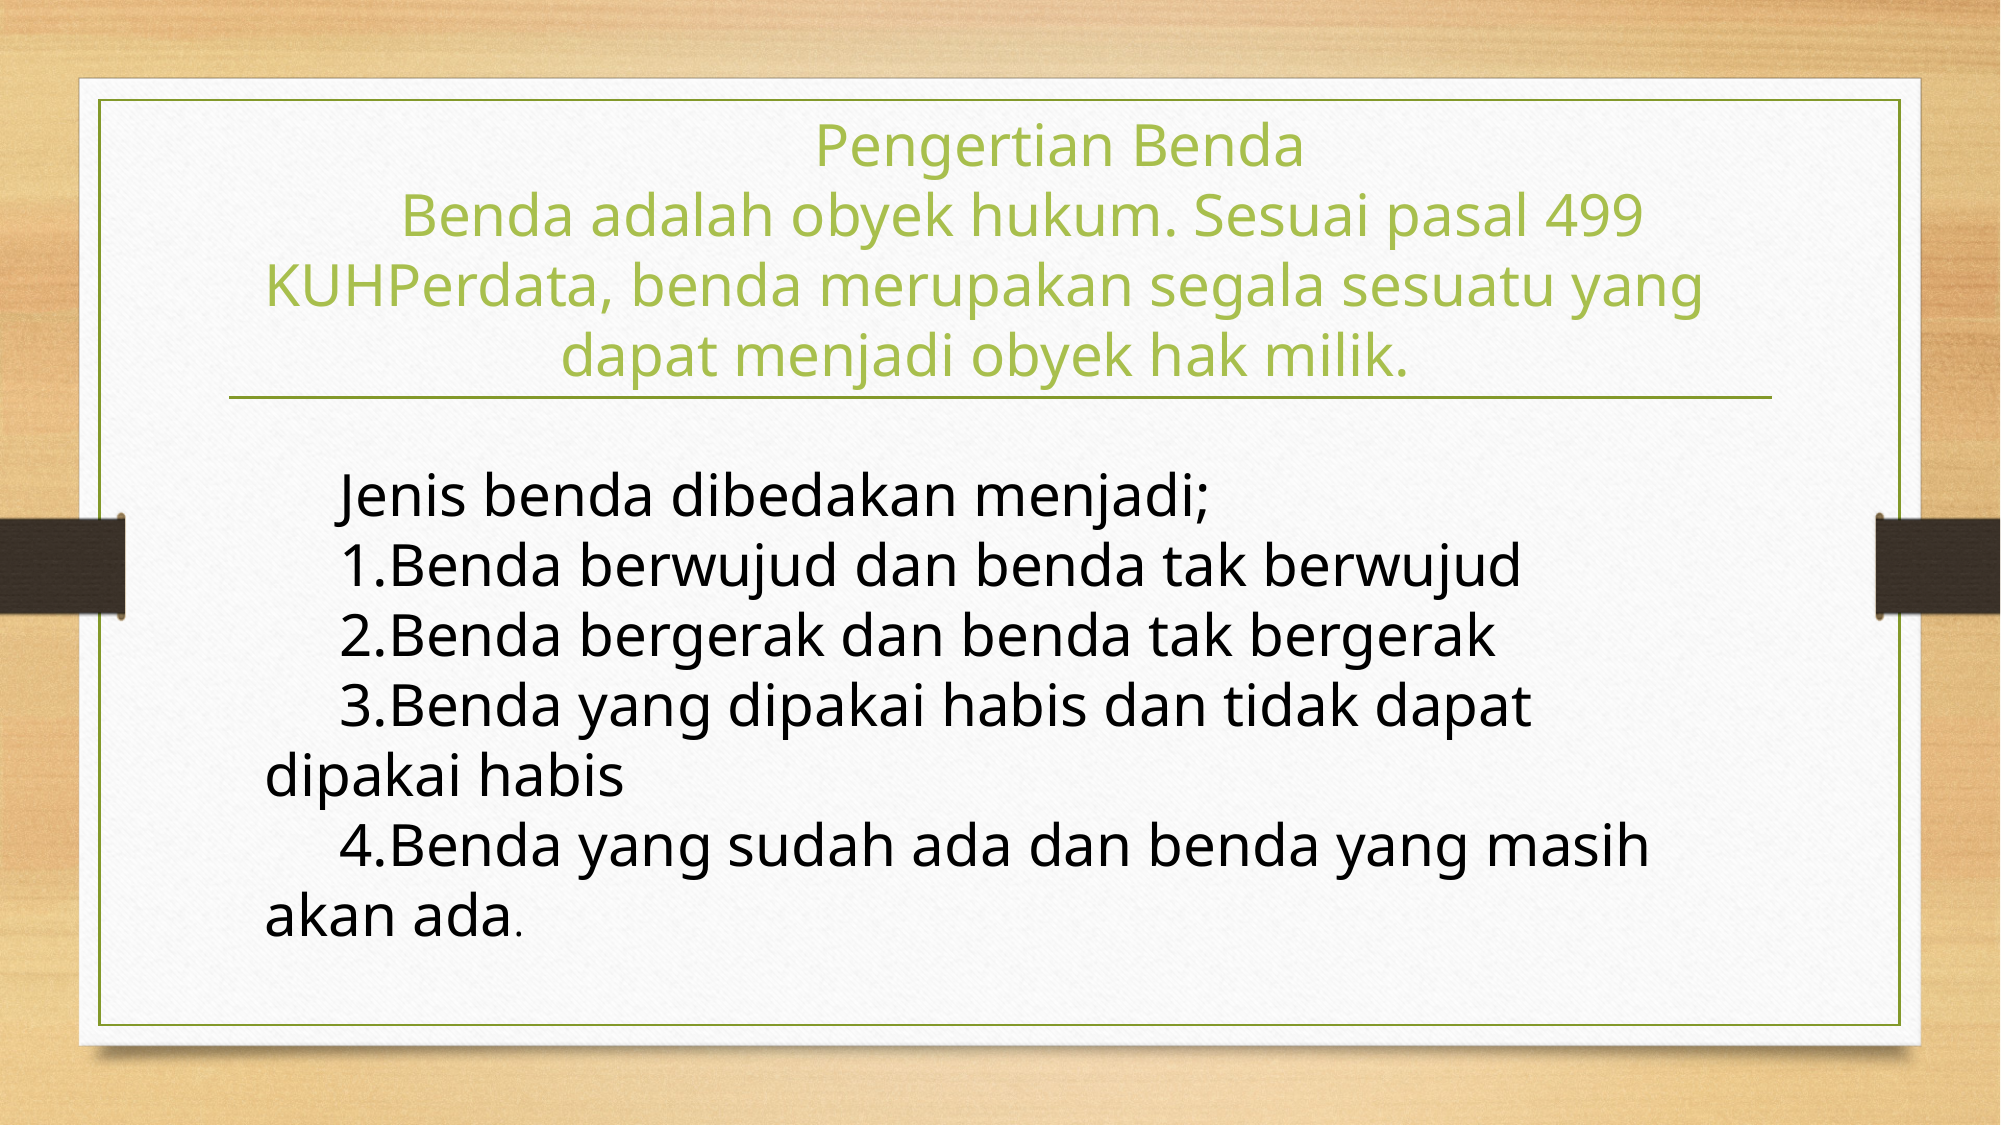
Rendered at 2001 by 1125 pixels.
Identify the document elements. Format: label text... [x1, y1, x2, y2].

text_box [347, 94, 378, 100]
text_box Pengertian Benda Benda adalah obyek hukum. Sesuai pasal 499 KUHPerdata, benda merupakan segala sesuatu yang dapat menjadi obyek hak milik. Jenis benda dibedakan menjadi; Benda berwujud dan benda tak berwujud Benda bergerak dan benda tak bergerak Benda yang dipakai habis dan tidak dapat dipakai habis Benda yang sudah ada dan benda yang masih akan ada. [249, 100, 1721, 1025]
picture [0, 0, 2001, 1125]
